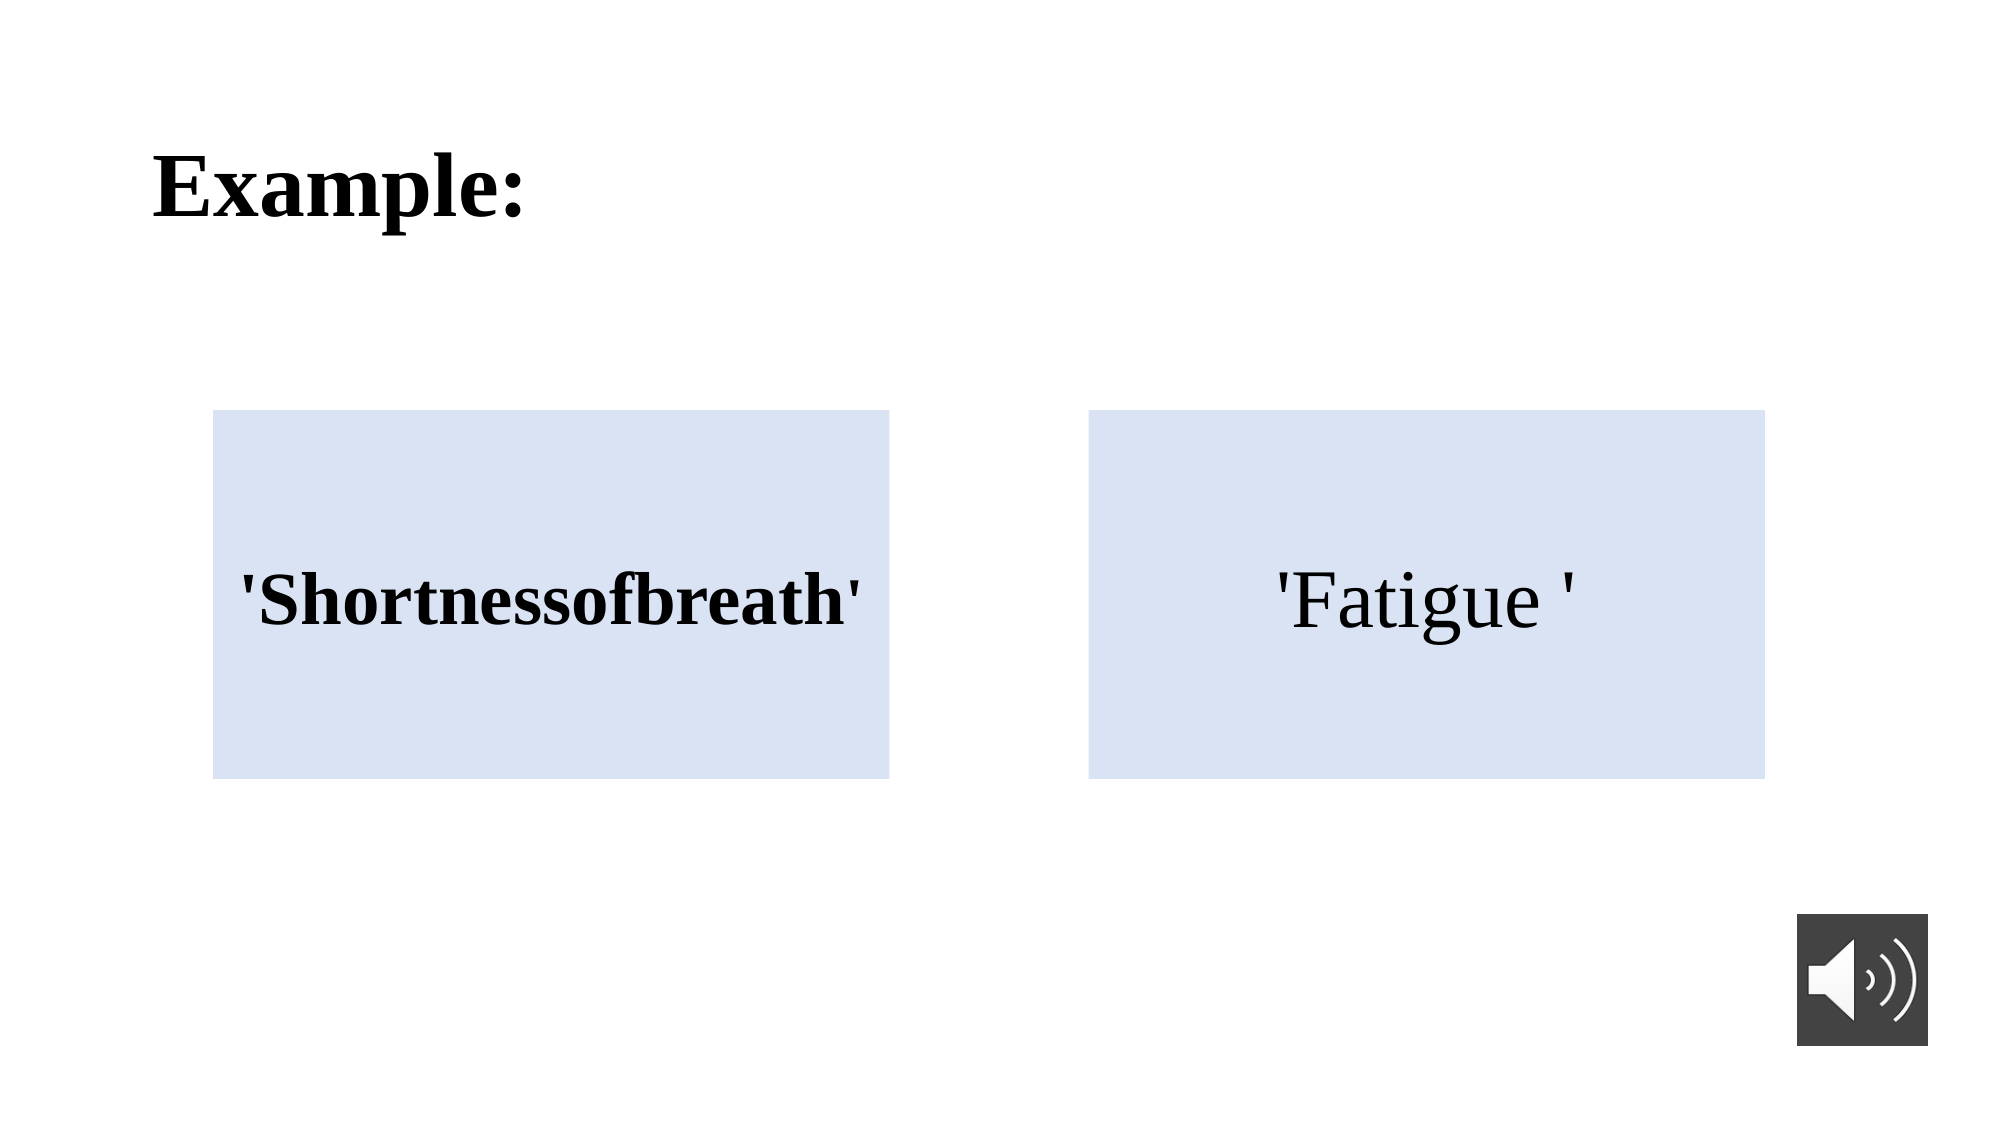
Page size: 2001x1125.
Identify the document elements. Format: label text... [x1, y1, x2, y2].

text_box 'Fatigue ' [1088, 409, 1766, 780]
text_box 'Shortnessofbreath' [212, 409, 890, 780]
picture [1795, 913, 1930, 1047]
title Example: [137, 78, 1863, 296]
